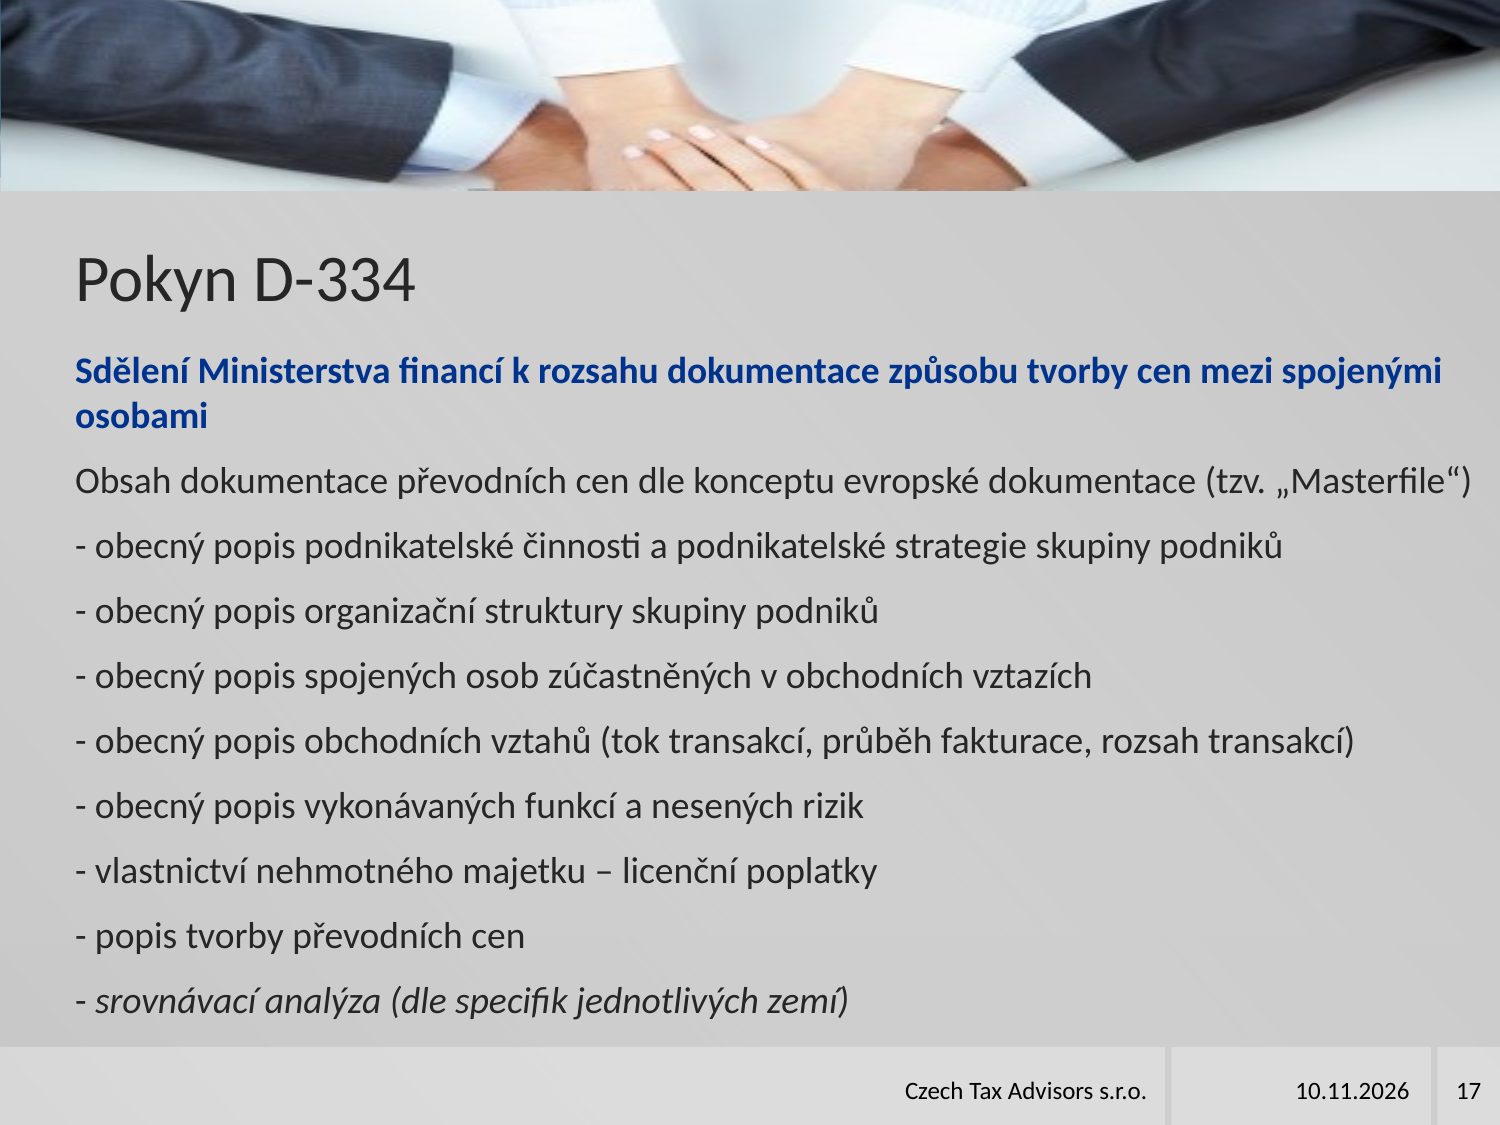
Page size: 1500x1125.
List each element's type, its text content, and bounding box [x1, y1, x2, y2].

slide_number 17 [1434, 1070, 1497, 1108]
list Sdělení Ministerstva financí k rozsahu dokumentace způsobu tvorby cen mezi spojenými osobami Obsah dokumentace převodních cen dle konceptu evropské dokumentace (tzv. „Masterfile“) - obecný popis podnikatelské činnosti a podnikatelské strategie skupiny podniků - obecný popis organizační struktury skupiny podniků - obecný popis spojených osob zúčastněných v obchodních vztazích - obecný popis obchodních vztahů (tok transakcí, průběh fakturace, rozsah transakcí) - obecný popis vykonávaných funkcí a nesených rizik - vlastnictví nehmotného majetku – licenční poplatky - popis tvorby převodních cen - srovnávací analýza (dle specifik jednotlivých zemí) [75, 338, 1483, 1047]
picture [0, 0, 1500, 191]
title Pokyn D-334 [75, 199, 1425, 338]
slide_number 7. 4. 2016 [1175, 1070, 1425, 1108]
footer Czech Tax Advisors s.r.o. [75, 1070, 1163, 1108]
